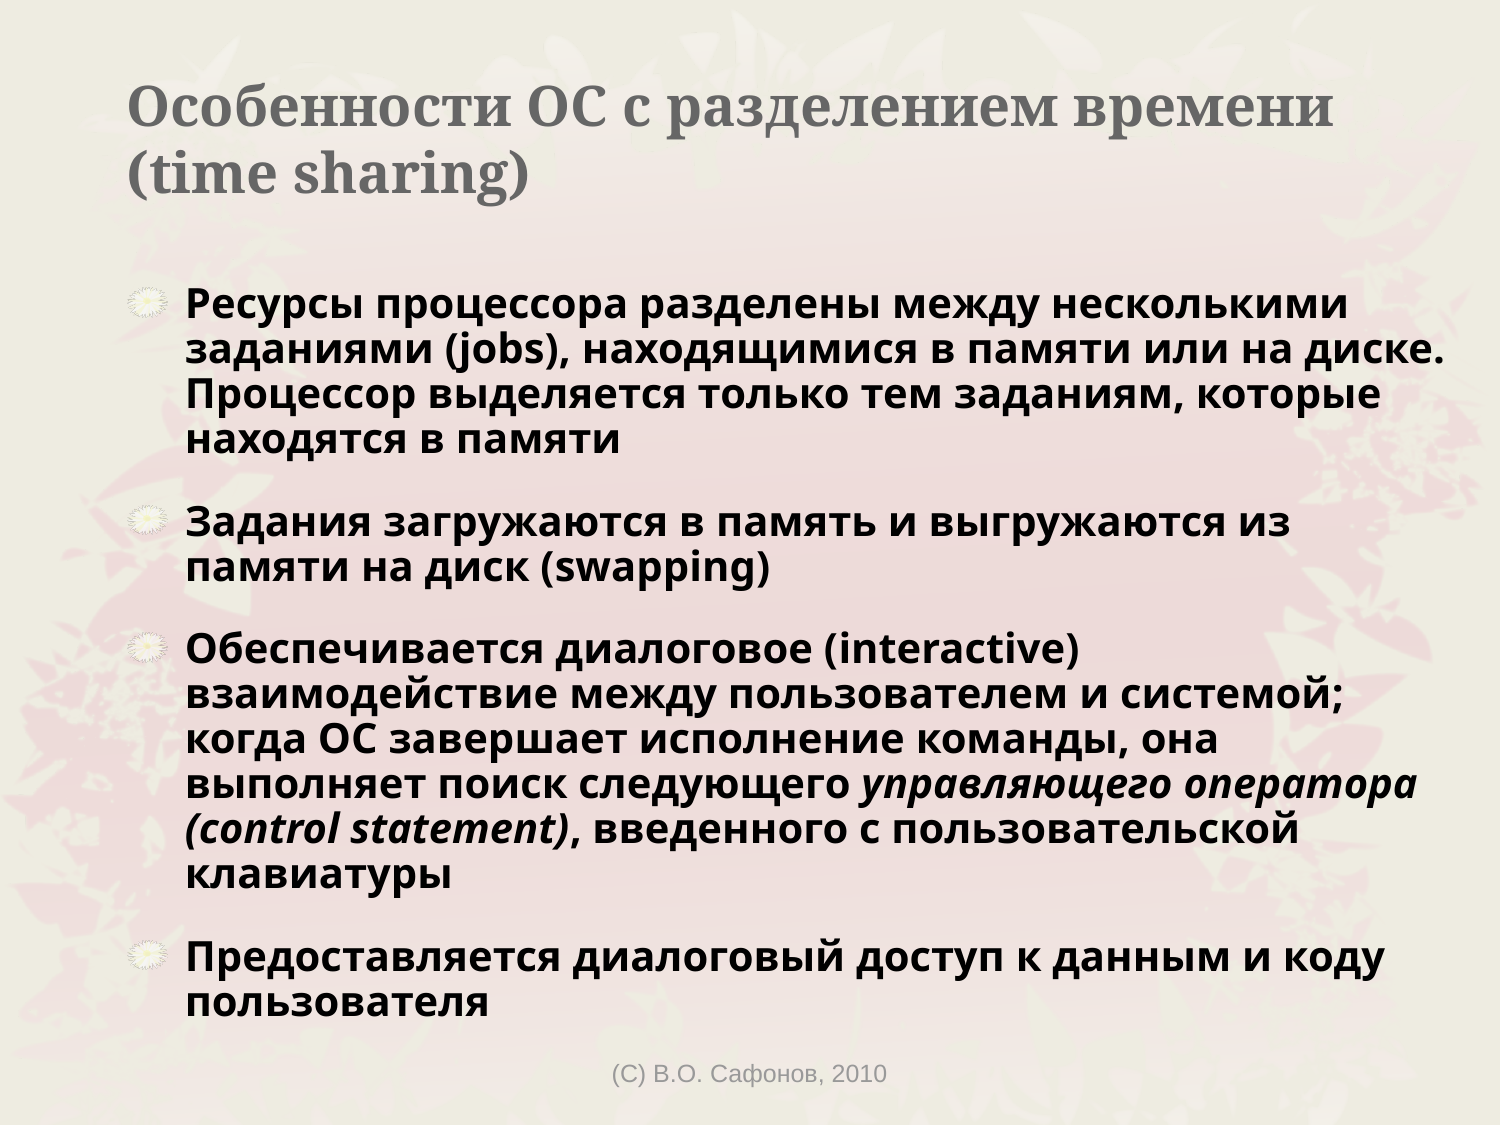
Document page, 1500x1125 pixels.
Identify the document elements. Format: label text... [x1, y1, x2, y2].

list Ресурсы процессора разделены между несколькими заданиями (jobs), находящимися в памяти или на диске. Процессор выделяется только тем заданиям, которые находятся в памяти Задания загружаются в память и выгружаются из памяти на диск (swapping) Обеспечивается диалоговое (interactive) взаимодействие между пользователем и системой; когда ОС завершает исполнение команды, она выполняет поиск следующего управляющего оператора (control statement), введенного с пользовательской клавиатуры Предоставляется диалоговый доступ к данным и коду пользователя [112, 275, 1475, 1075]
title Особенности ОС с разделением времени (time sharing) [111, 63, 1363, 213]
footer (C) В.О. Сафонов, 2010 [512, 1075, 988, 1103]
picture [0, 0, 1500, 1125]
